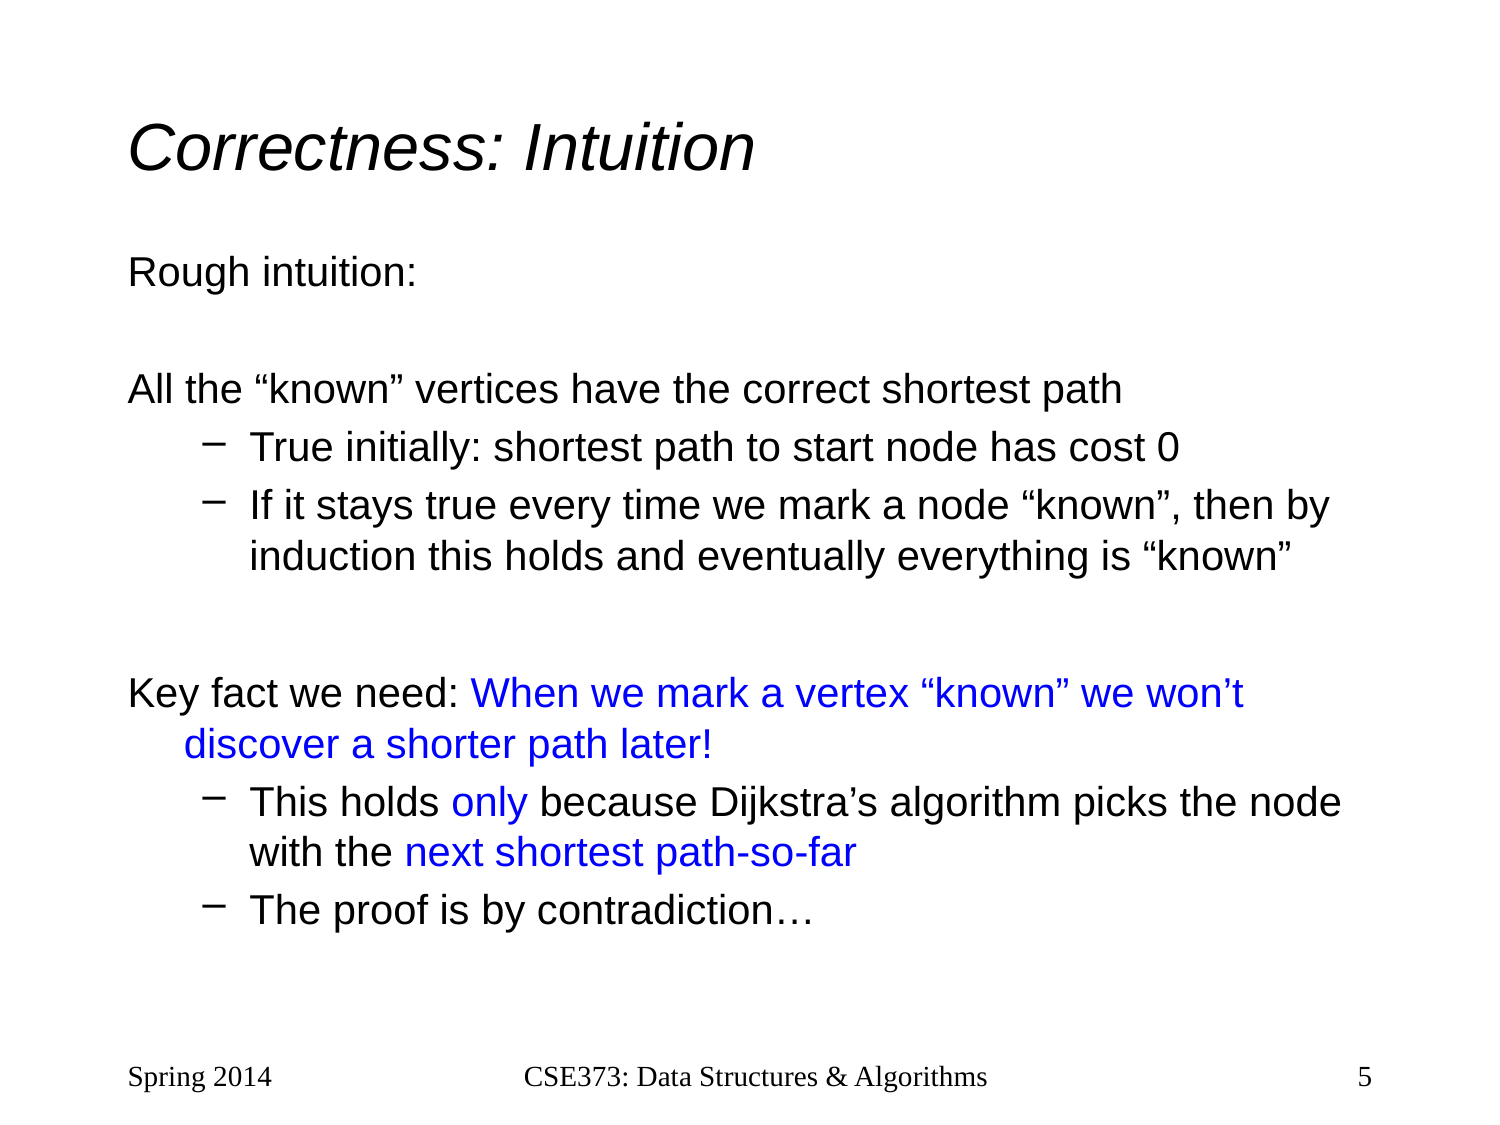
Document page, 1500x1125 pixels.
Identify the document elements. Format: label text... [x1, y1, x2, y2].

slide_number Spring 2014 [112, 1049, 426, 1125]
title Correctness: Intuition [112, 49, 1388, 237]
footer CSE373: Data Structures & Algorithms [474, 1049, 1038, 1125]
slide_number 5 [1074, 1049, 1388, 1125]
list Rough intuition: All the “known” vertices have the correct shortest path True initially: shortest path to start node has cost 0 If it stays true every time we mark a node “known”, then by induction this holds and eventually everything is “known” Key fact we need: When we mark a vertex “known” we won’t discover a shorter path later! This holds only because Dijkstra’s algorithm picks the node with the next shortest path-so-far The proof is by contradiction… [112, 237, 1388, 1038]
